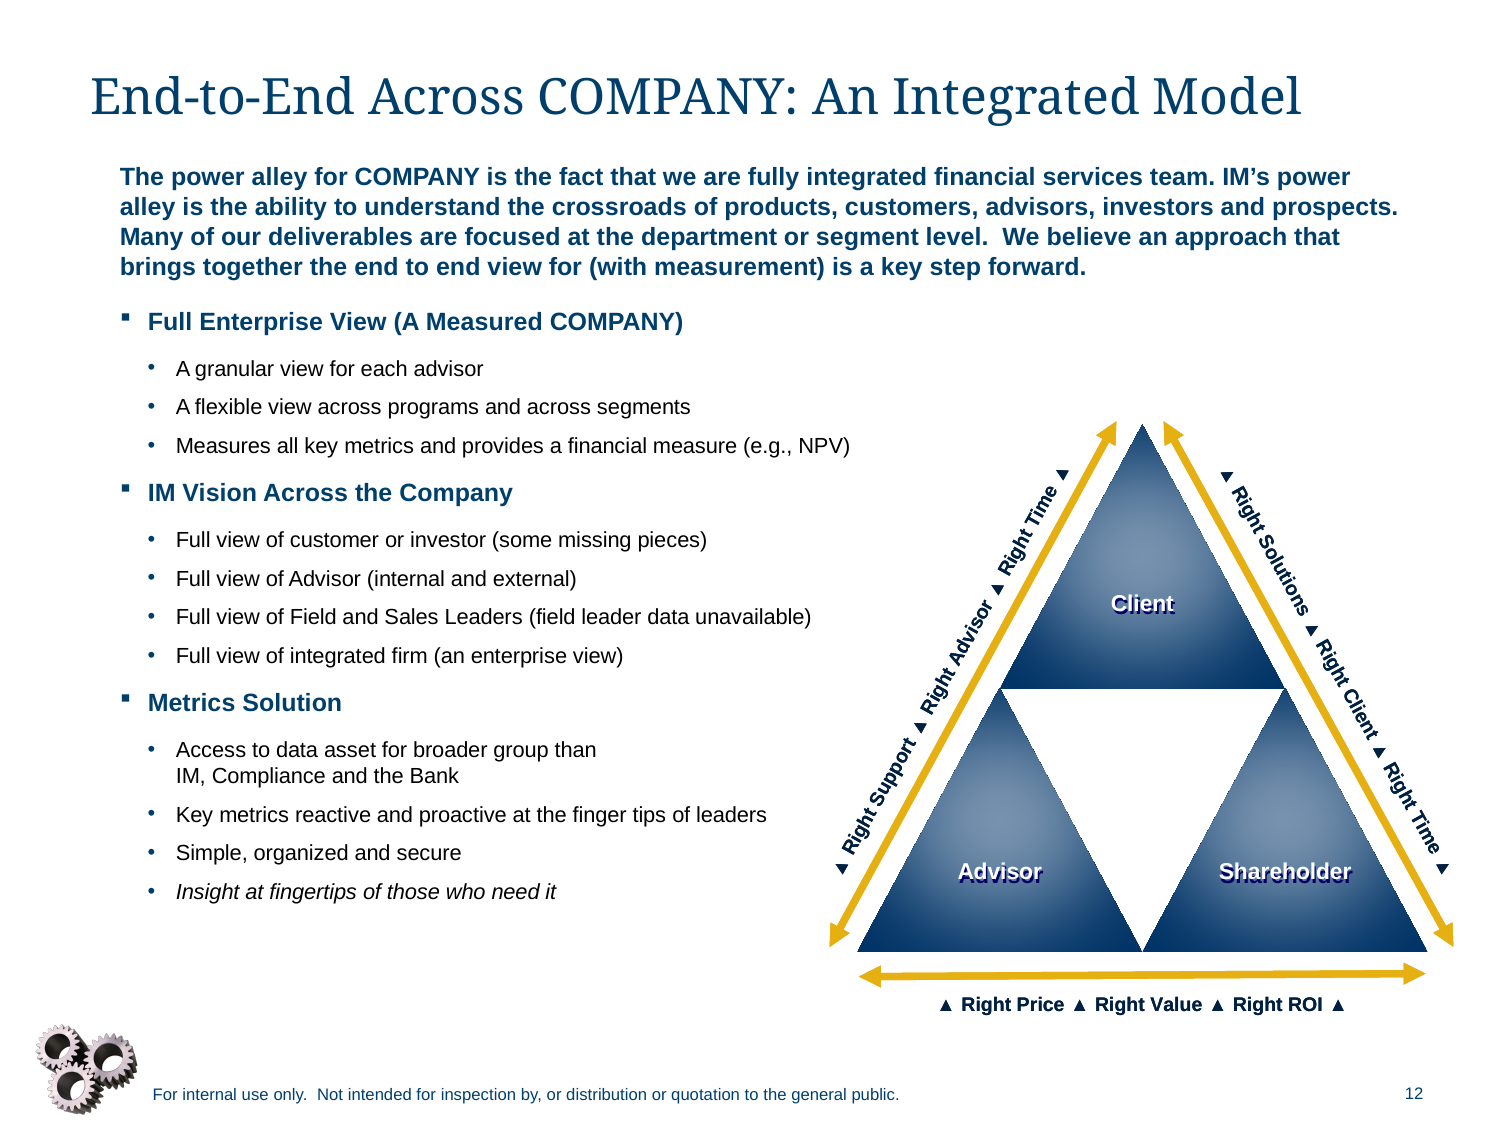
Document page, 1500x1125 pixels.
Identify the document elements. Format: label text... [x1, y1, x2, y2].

footer For internal use only. Not intended for inspection by, or distribution or quotation to the general public. [152, 1082, 1224, 1104]
slide_number 12 [1224, 1058, 1425, 1111]
picture [34, 1023, 139, 1116]
picture [815, 408, 1469, 1024]
list The power alley for COMPANY is the fact that we are fully integrated financial services team. IM’s power alley is the ability to understand the crossroads of products, customers, advisors, investors and prospects. Many of our deliverables are focused at the department or segment level. We believe an approach that brings together the end to end view for (with measurement) is a key step forward. Full Enterprise View (A Measured COMPANY) A granular view for each advisor A flexible view across programs and across segments Measures all key metrics and provides a financial measure (e.g., NPV) IM Vision Across the Company Full view of customer or investor (some missing pieces) Full view of Advisor (internal and external) Full view of Field and Sales Leaders (field leader data unavailable) Full view of integrated firm (an enterprise view) Metrics Solution Access to data asset for broader group than IM, Compliance and the Bank Key metrics reactive and proactive at the finger tips of leaders Simple, organized and secure Insight at fingertips of those who need it [105, 153, 1425, 1054]
title End-to-End Across COMPANY: An Integrated Model [75, 45, 1425, 150]
